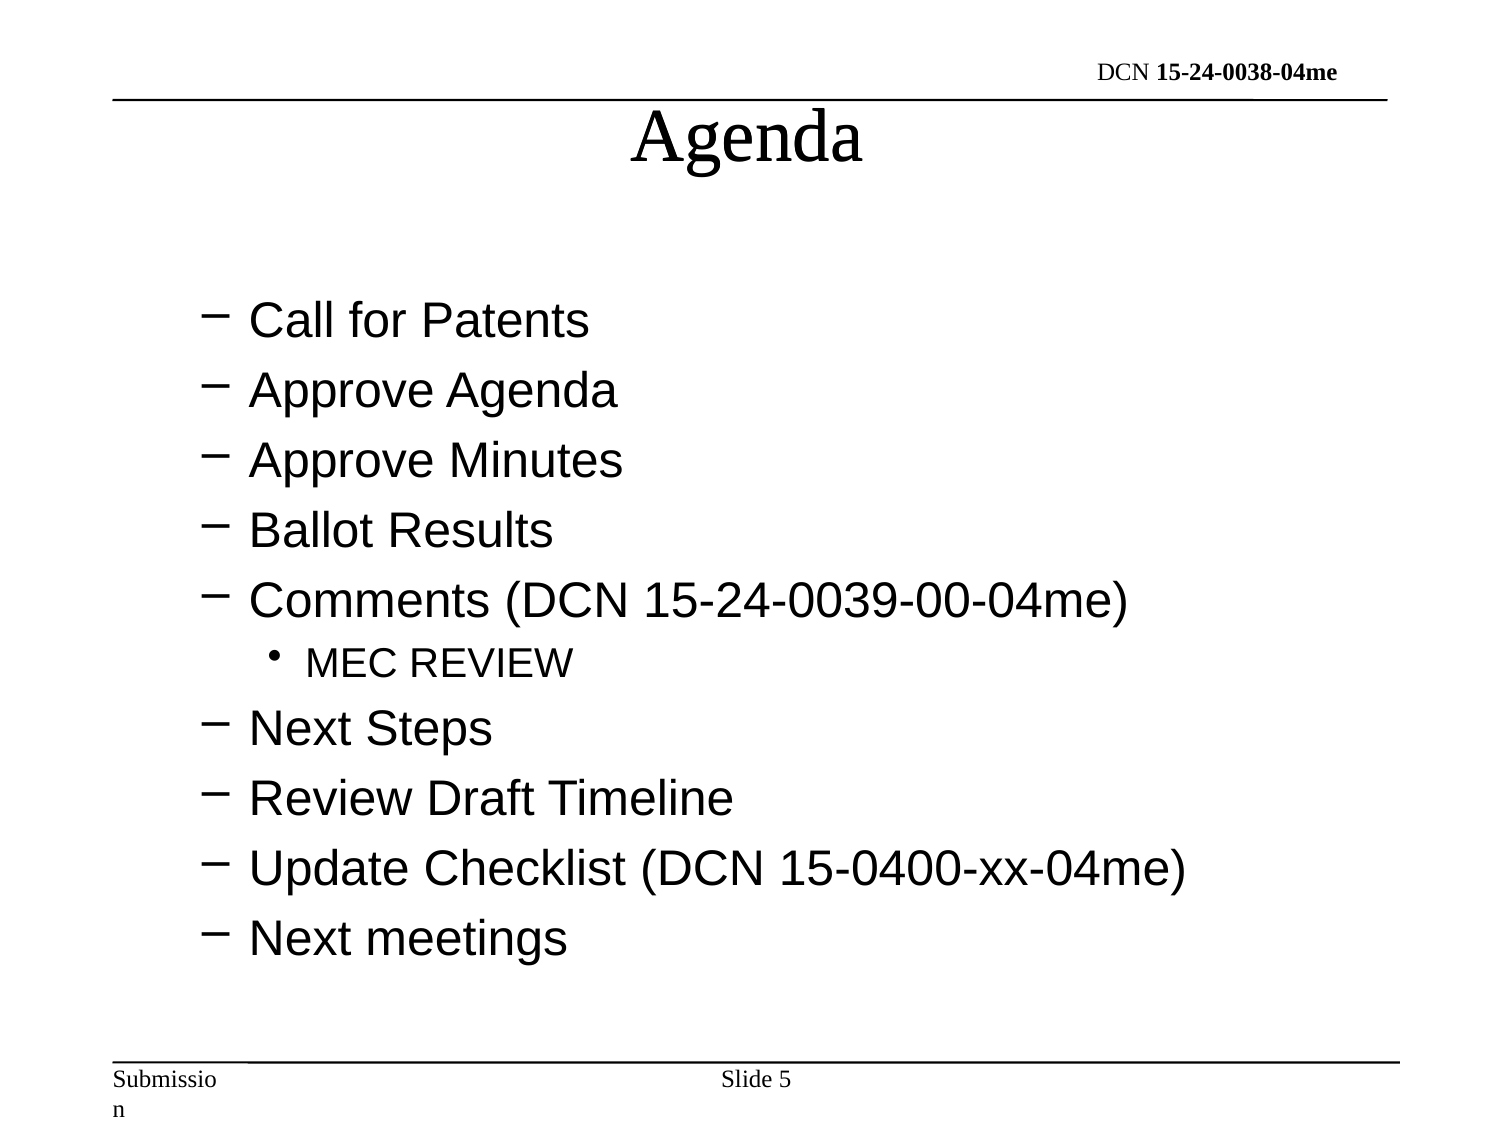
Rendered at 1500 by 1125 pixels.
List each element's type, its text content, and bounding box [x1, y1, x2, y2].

list Call for Patents Approve Agenda Approve Minutes Ballot Results Comments (DCN 15-24-0039-00-04me) MEC REVIEW Next Steps Review Draft Timeline Update Checklist (DCN 15-0400-xx-04me) Next meetings [111, 200, 1387, 950]
slide_number Slide 5 [712, 1062, 800, 1093]
text_box Agenda [118, 42, 1394, 218]
